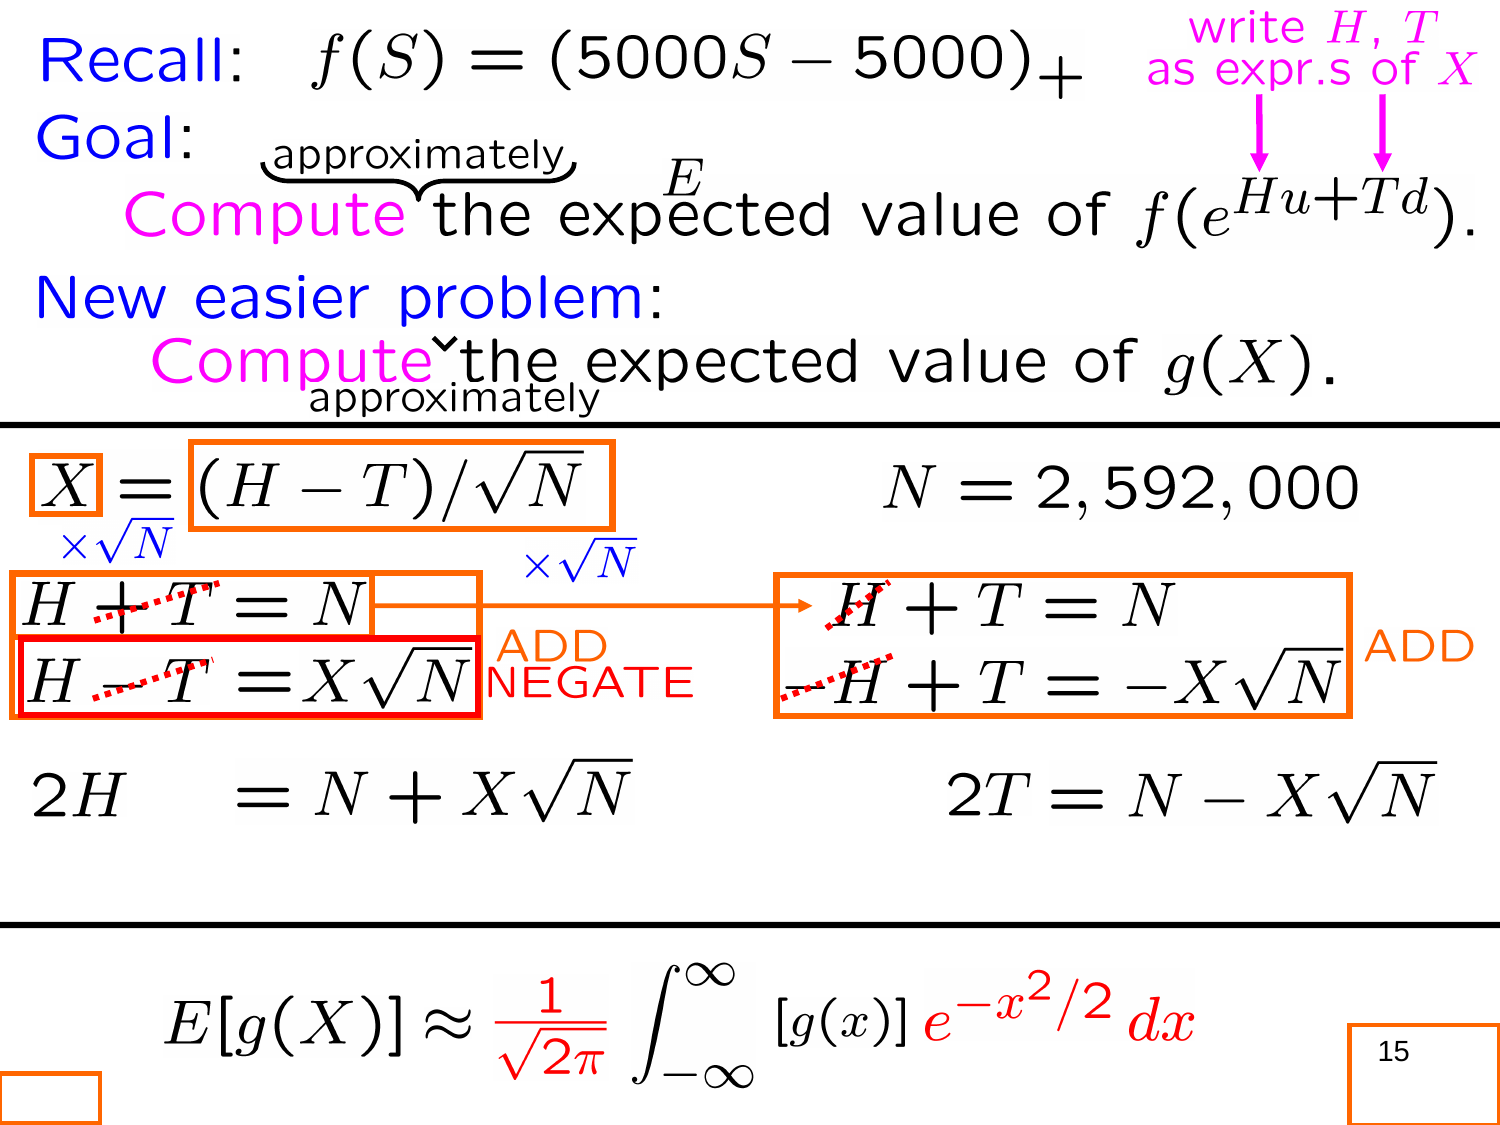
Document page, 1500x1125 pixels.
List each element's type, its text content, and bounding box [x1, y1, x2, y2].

text_box [11, 572, 480, 717]
text_box [374, 599, 813, 612]
picture [830, 582, 1179, 636]
picture [235, 758, 635, 825]
text_box [776, 574, 1350, 716]
picture [1162, 334, 1312, 397]
picture [37, 275, 660, 329]
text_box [1147, 10, 1479, 173]
picture [152, 335, 1141, 392]
picture [524, 537, 639, 585]
picture [947, 771, 1033, 817]
text_box [191, 442, 613, 530]
picture [881, 462, 1360, 522]
picture [310, 29, 1085, 102]
slide_number 15 [1074, 1024, 1425, 1103]
text_box [12, 574, 373, 638]
text_box [1349, 1025, 1500, 1125]
picture [21, 581, 369, 635]
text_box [37, 112, 1476, 250]
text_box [163, 962, 1196, 1090]
picture [299, 645, 474, 712]
picture [26, 657, 210, 705]
picture [495, 627, 608, 662]
picture [37, 449, 586, 565]
text_box [20, 642, 299, 715]
text_box [369, 638, 479, 715]
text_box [309, 337, 601, 418]
picture [1363, 627, 1476, 662]
text_box [0, 1073, 100, 1124]
picture [41, 34, 240, 82]
picture [236, 671, 293, 694]
picture [487, 664, 694, 701]
picture [785, 647, 1346, 713]
picture [1048, 759, 1440, 826]
picture [1323, 374, 1334, 385]
picture [662, 158, 705, 196]
picture [32, 772, 127, 817]
